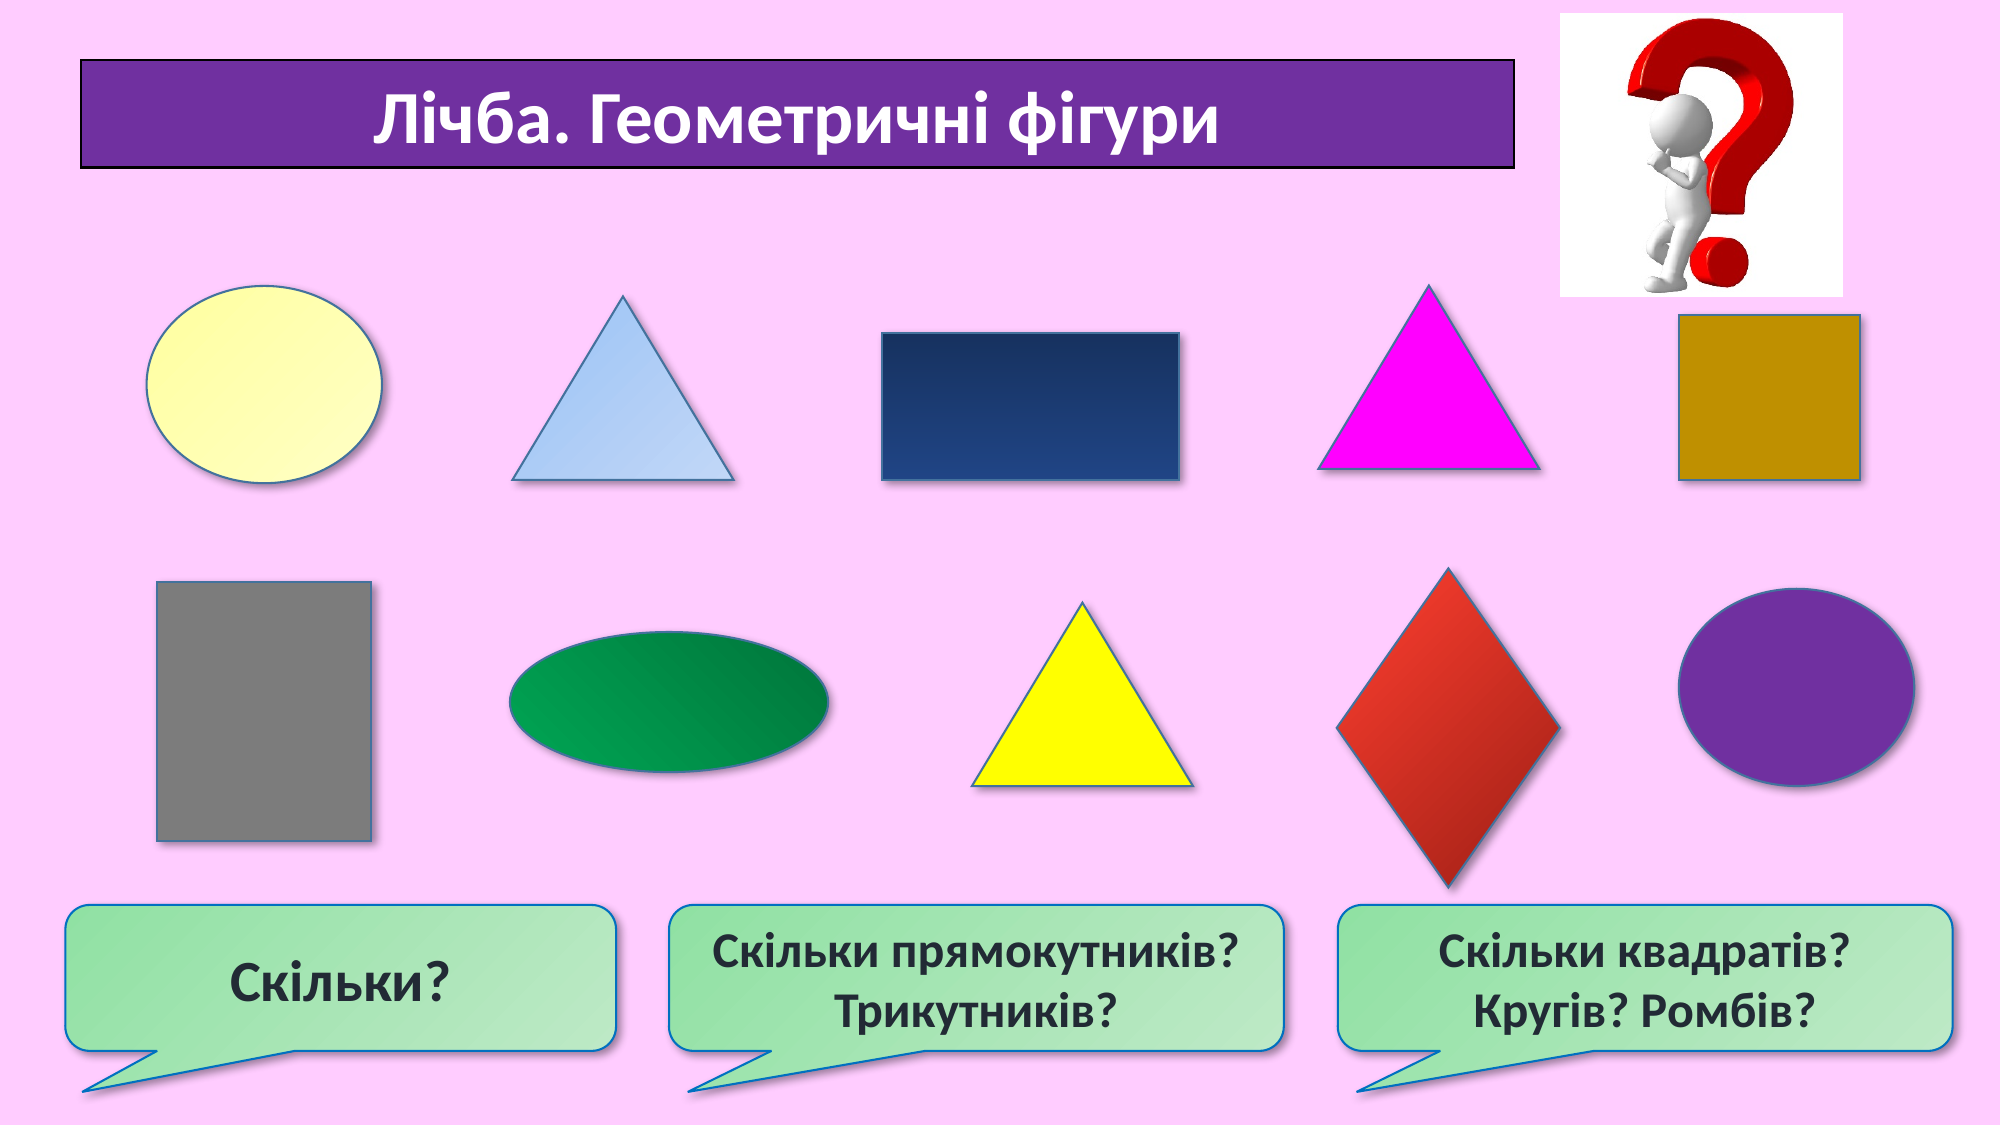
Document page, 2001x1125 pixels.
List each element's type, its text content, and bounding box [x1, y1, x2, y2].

text_box Лічба. Геометричні фігури [80, 59, 1515, 169]
text_box [145, 284, 384, 485]
text_box [881, 332, 1180, 481]
text_box [970, 600, 1195, 788]
text_box [1316, 283, 1542, 470]
text_box [1335, 566, 1562, 890]
text_box [510, 294, 736, 481]
text_box Скільки квадратів? Кругів? Ромбів? [1336, 903, 1954, 1093]
text_box Скільки прямокутників? Трикутників? [667, 903, 1285, 1093]
text_box [156, 581, 372, 842]
text_box [1677, 587, 1916, 788]
picture [1559, 13, 1843, 297]
text_box Скільки? [64, 903, 618, 1093]
text_box [1678, 314, 1861, 481]
text_box [508, 630, 830, 774]
